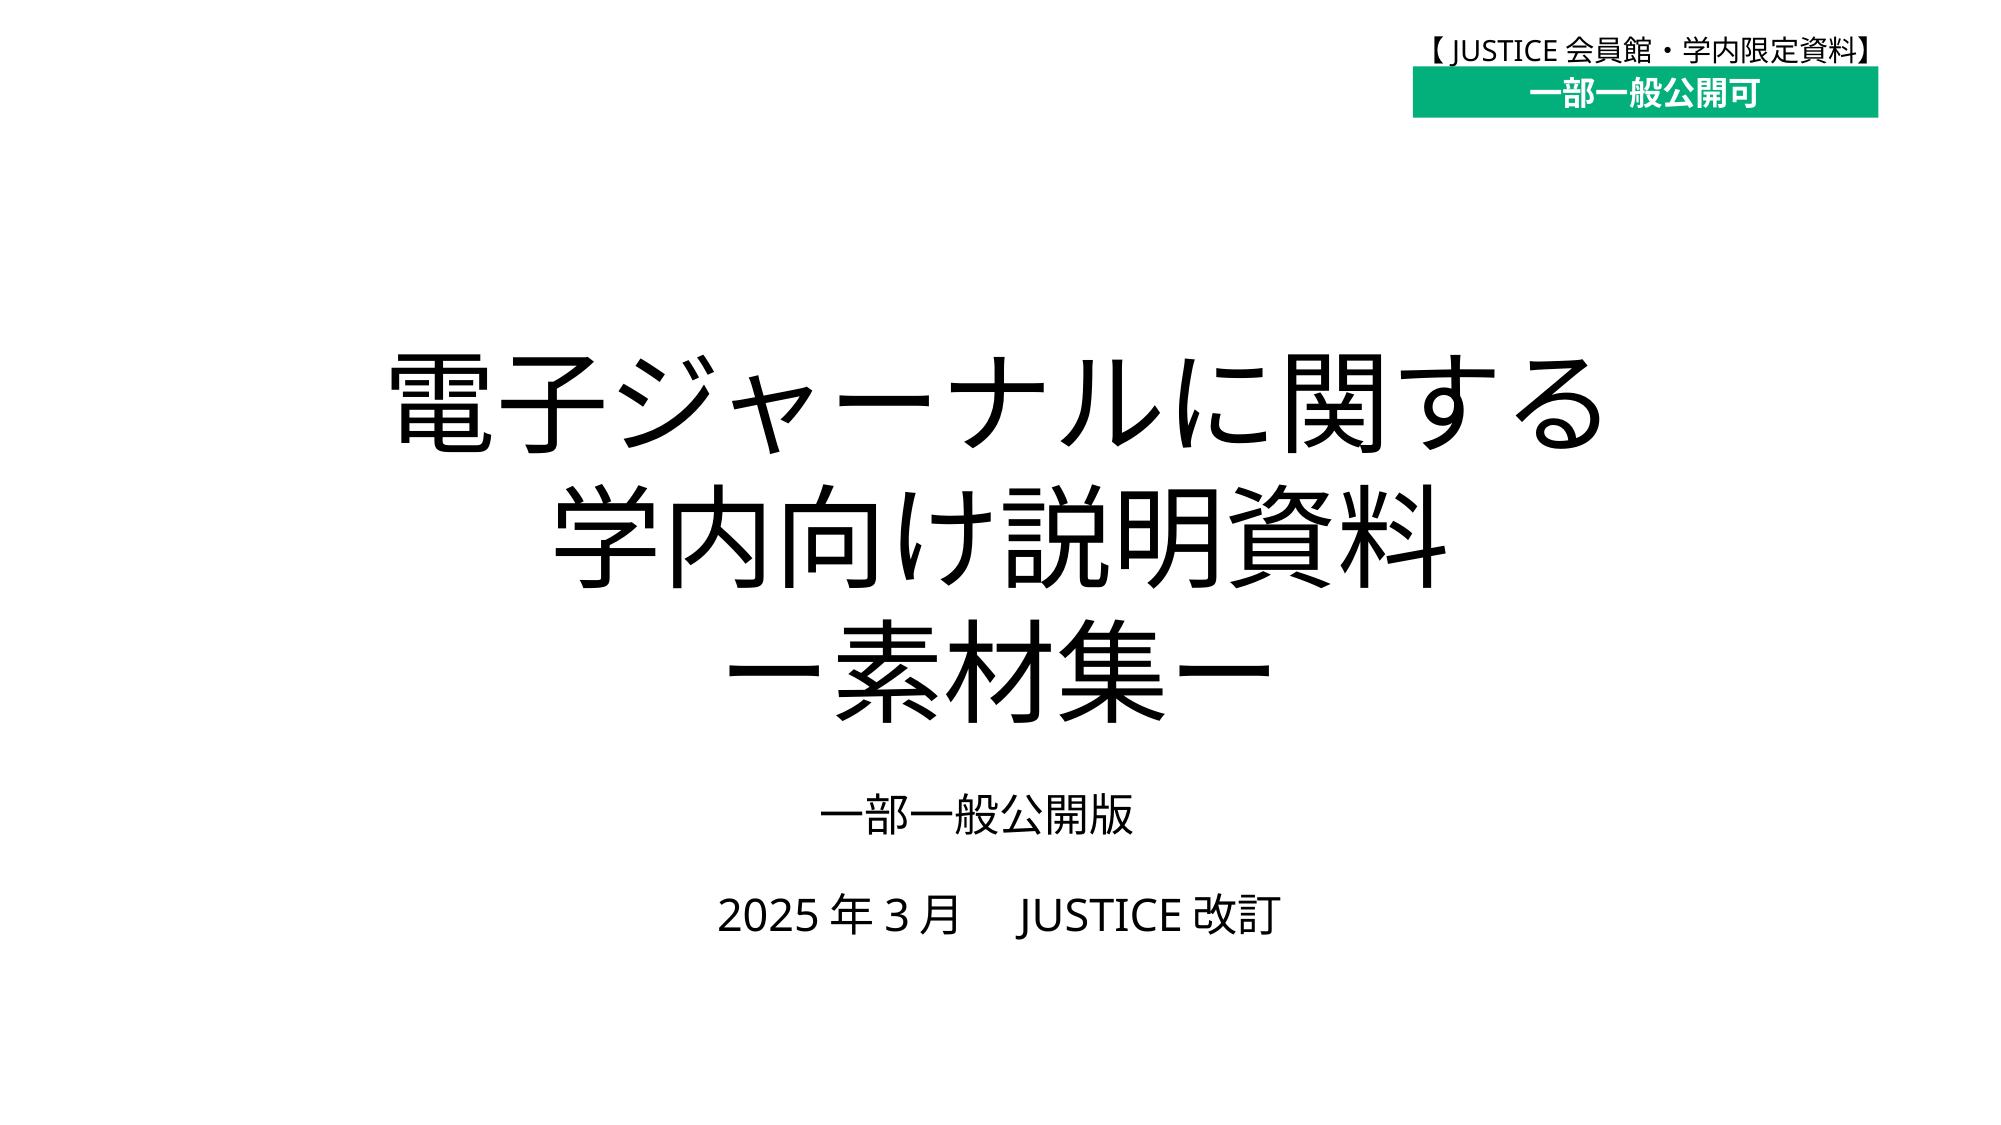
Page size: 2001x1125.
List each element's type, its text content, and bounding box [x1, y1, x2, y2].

text_box 一部一般公開可 [1412, 65, 1880, 119]
subtitle 一部一般公開版 2025年3月 JUSTICE改訂 [249, 744, 1750, 956]
title 電子ジャーナルに関する 学内向け説明資料 ー素材集ー [249, 184, 1750, 744]
